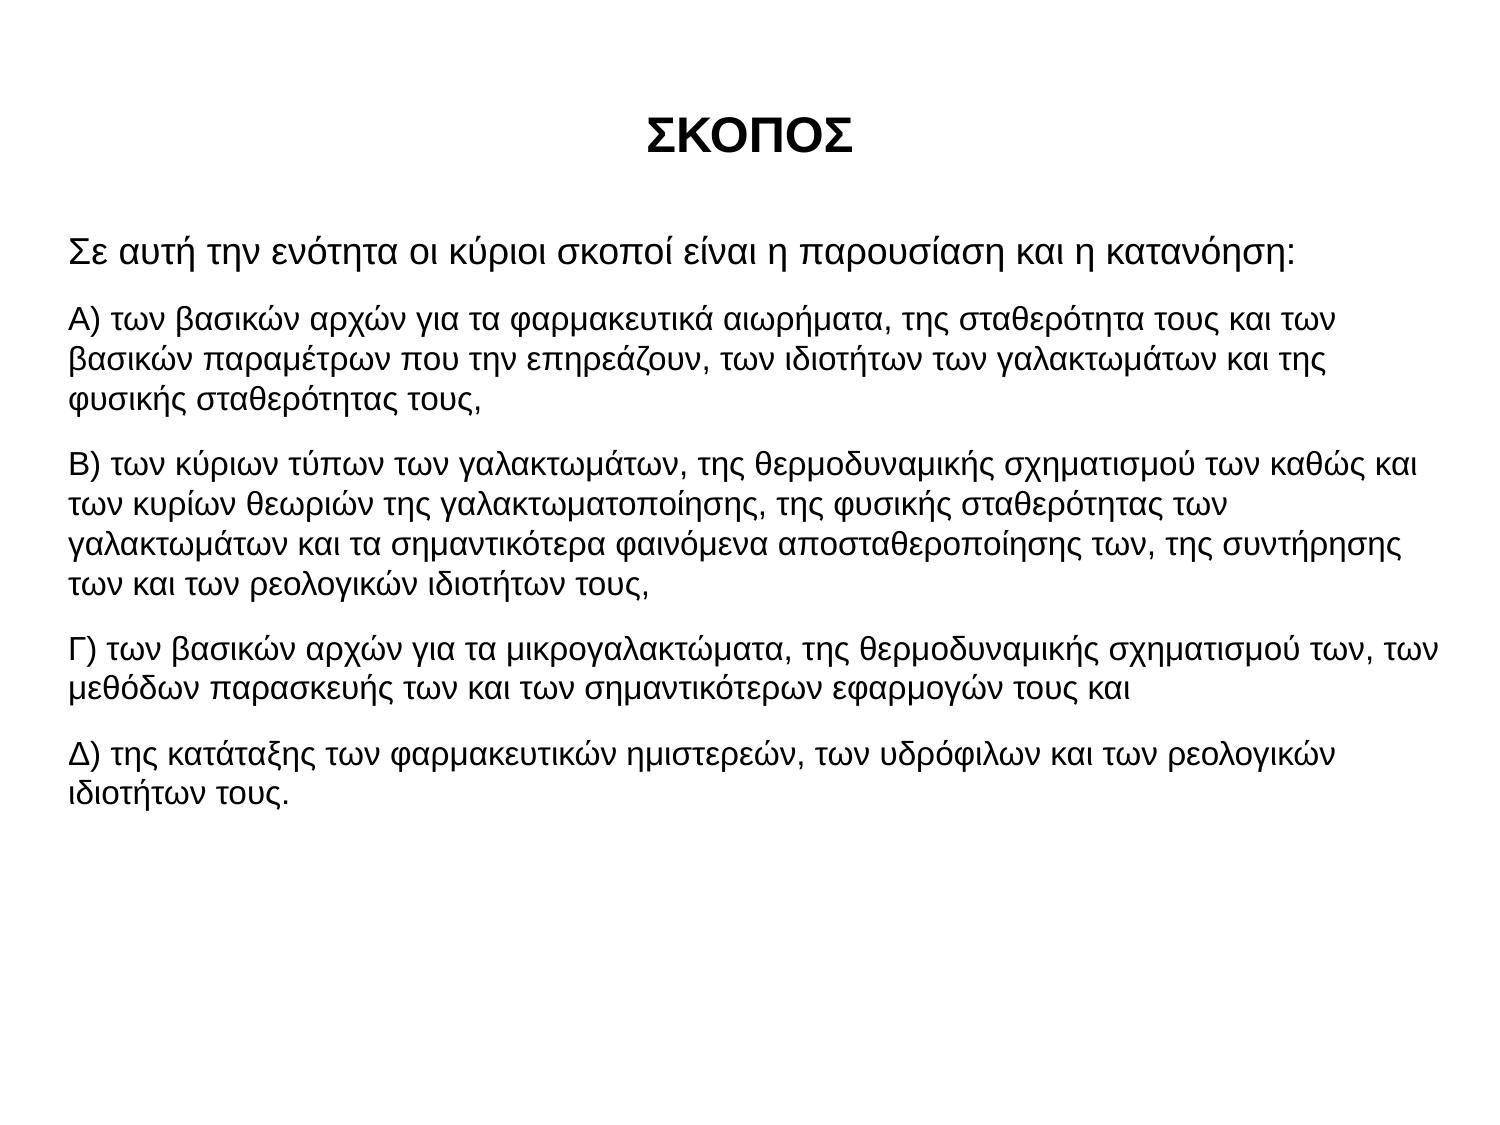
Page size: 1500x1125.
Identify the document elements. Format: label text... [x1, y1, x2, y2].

list Σε αυτή την ενότητα οι κύριοι σκοποί είναι η παρουσίαση και η κατανόηση: Α) των βασικών αρχών για τα φαρμακευτικά αιωρήματα, της σταθερότητα τους και των βασικών παραμέτρων που την επηρεάζουν, των ιδιοτήτων των γαλακτωμάτων και της φυσικής σταθερότητας τους, Β) των κύριων τύπων των γαλακτωμάτων, της θερμοδυναμικής σχηματισμού των καθώς και των κυρίων θεωριών της γαλακτωματοποίησης, της φυσικής σταθερότητας των γαλακτωμάτων και τα σημαντικότερα φαινόμενα αποσταθεροποίησης των, της συντήρησης των και των ρεολογικών ιδιοτήτων τους, Γ) των βασικών αρχών για τα μικρογαλακτώματα, της θερμοδυναμικής σχηματισμού των, των μεθόδων παρασκευής των και των σημαντικότερων εφαρμογών τους και Δ) της κατάταξης των φαρμακευτικών ημιστερεών, των υδρόφιλων και των ρεολογικών ιδιοτήτων τους. [52, 219, 1459, 858]
title ΣΚΟΠΟΣ [74, 44, 1426, 219]
